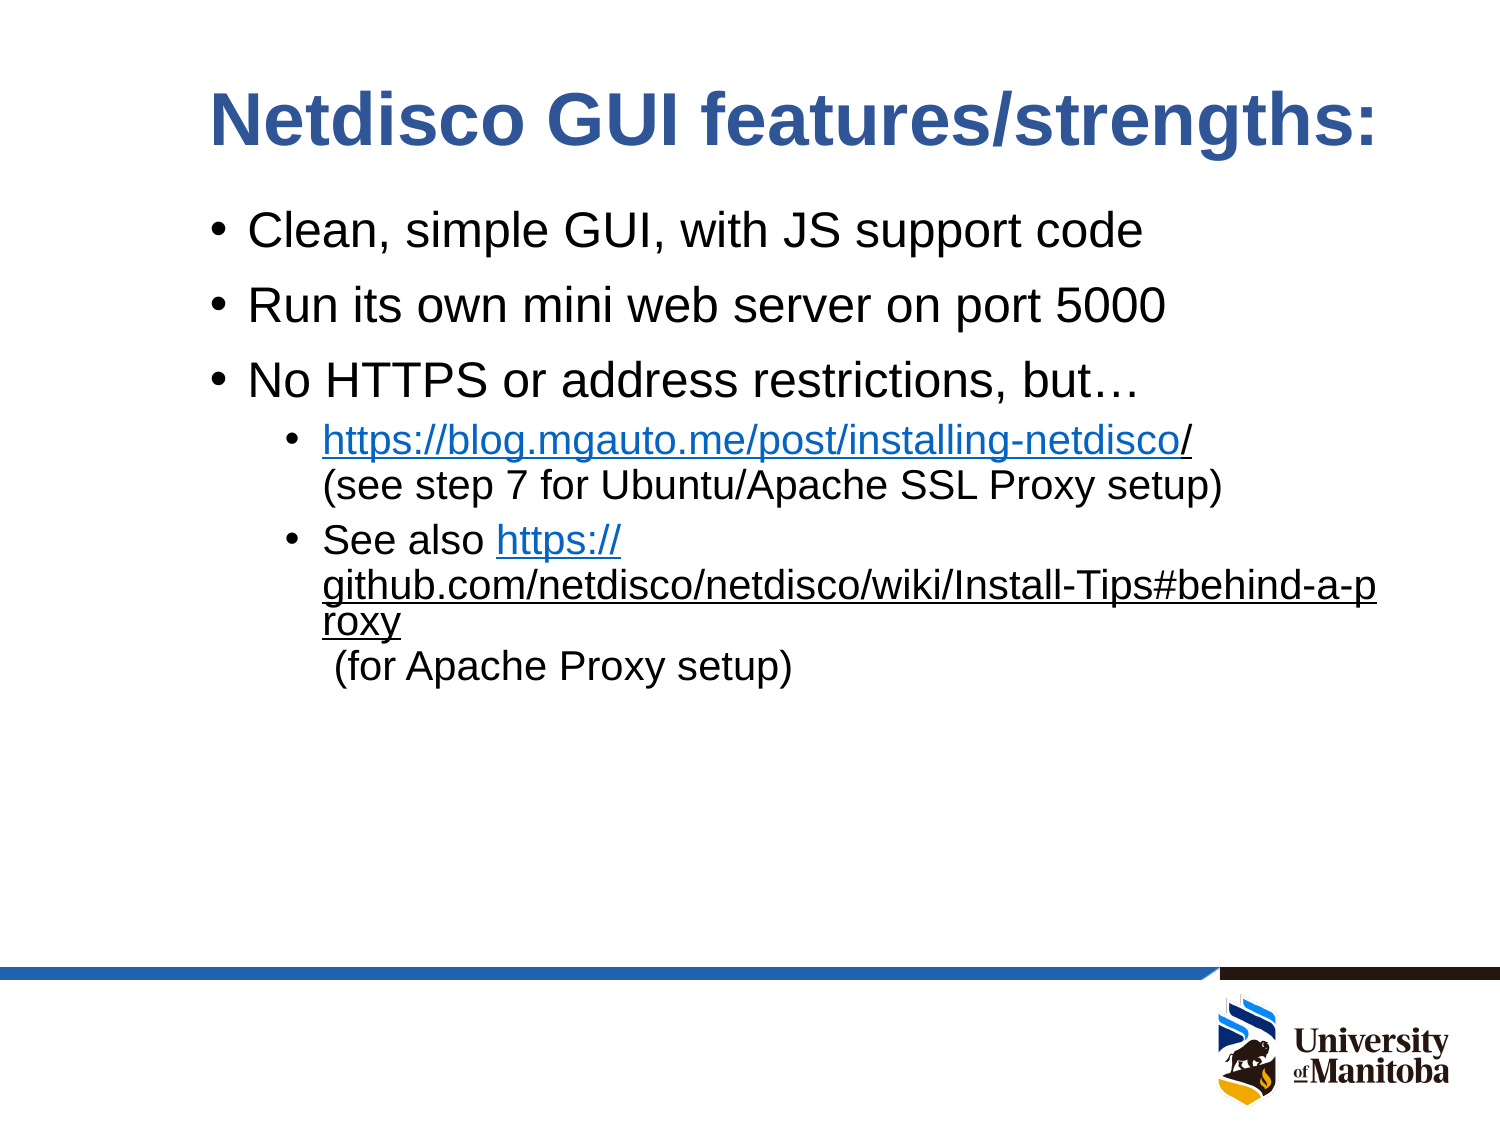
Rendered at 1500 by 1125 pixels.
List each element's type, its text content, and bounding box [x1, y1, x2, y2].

title Netdisco GUI features/strengths: [195, 73, 1397, 154]
list Clean, simple GUI, with JS support code Run its own mini web server on port 5000 No HTTPS or address restrictions, but… https://blog.mgauto.me/post/installing-netdisco/ (see step 7 for Ubuntu/Apache SSL Proxy setup) See also https://github.com/netdisco/netdisco/wiki/Install-Tips#behind-a-proxy (for Apache Proxy setup) [195, 196, 1397, 936]
